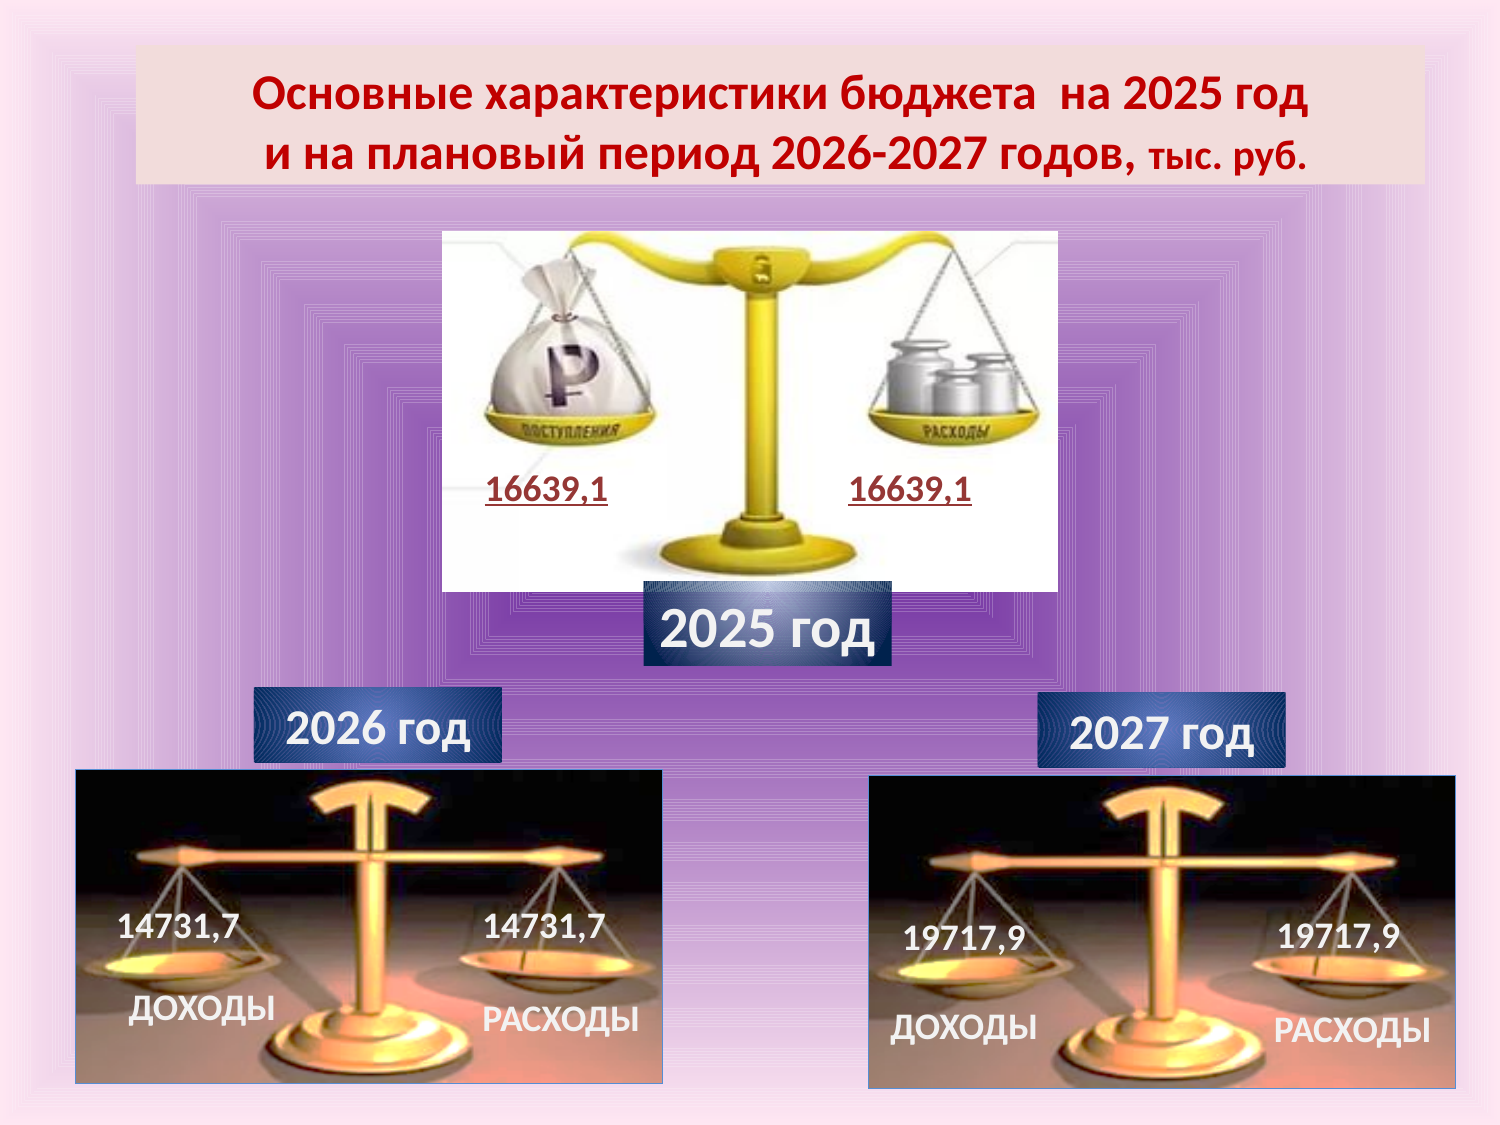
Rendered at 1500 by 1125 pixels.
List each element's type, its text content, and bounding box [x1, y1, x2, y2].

text_box 2026 год [253, 687, 502, 763]
title Основные характеристики бюджета на 2025 год и на плановый период 2026-2027 годов, тыс. руб. [135, 45, 1425, 185]
picture [867, 774, 1456, 1089]
picture [442, 231, 1058, 592]
text_box 2025 год [643, 601, 892, 666]
picture [75, 769, 663, 1084]
text_box 2027 год [1037, 692, 1286, 768]
